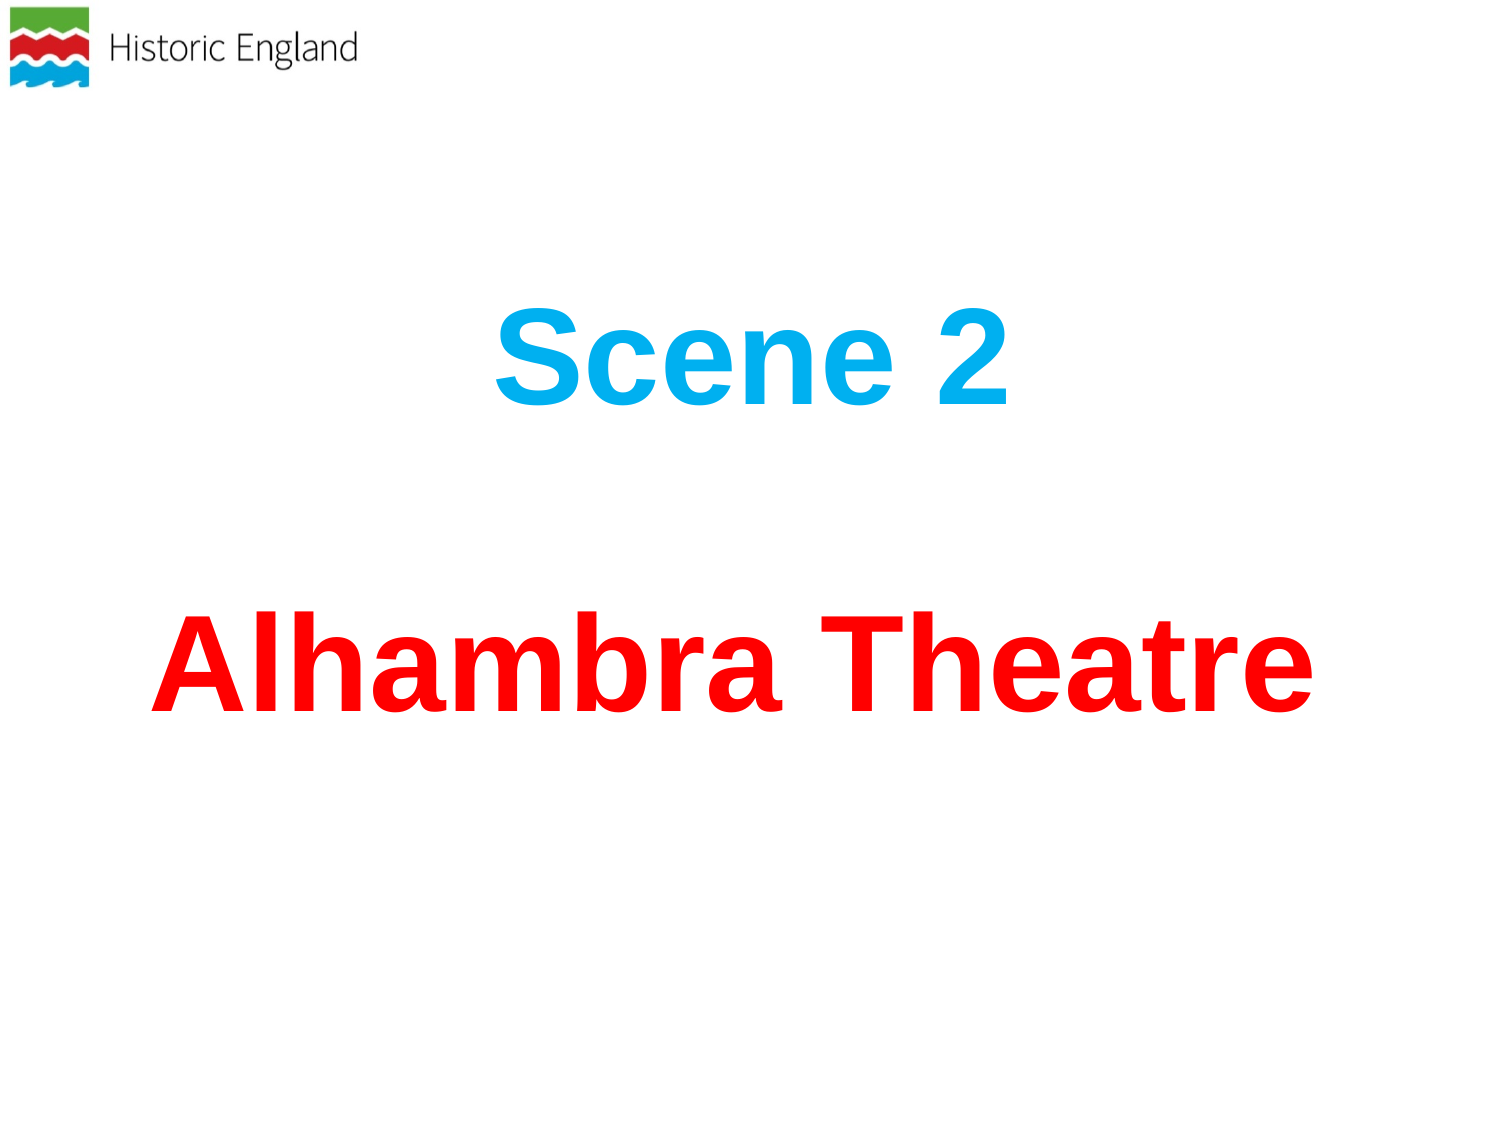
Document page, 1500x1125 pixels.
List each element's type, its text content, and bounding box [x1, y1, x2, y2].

text_box Scene 2 Alhambra Theatre [2, 275, 1500, 404]
picture [0, 0, 365, 94]
